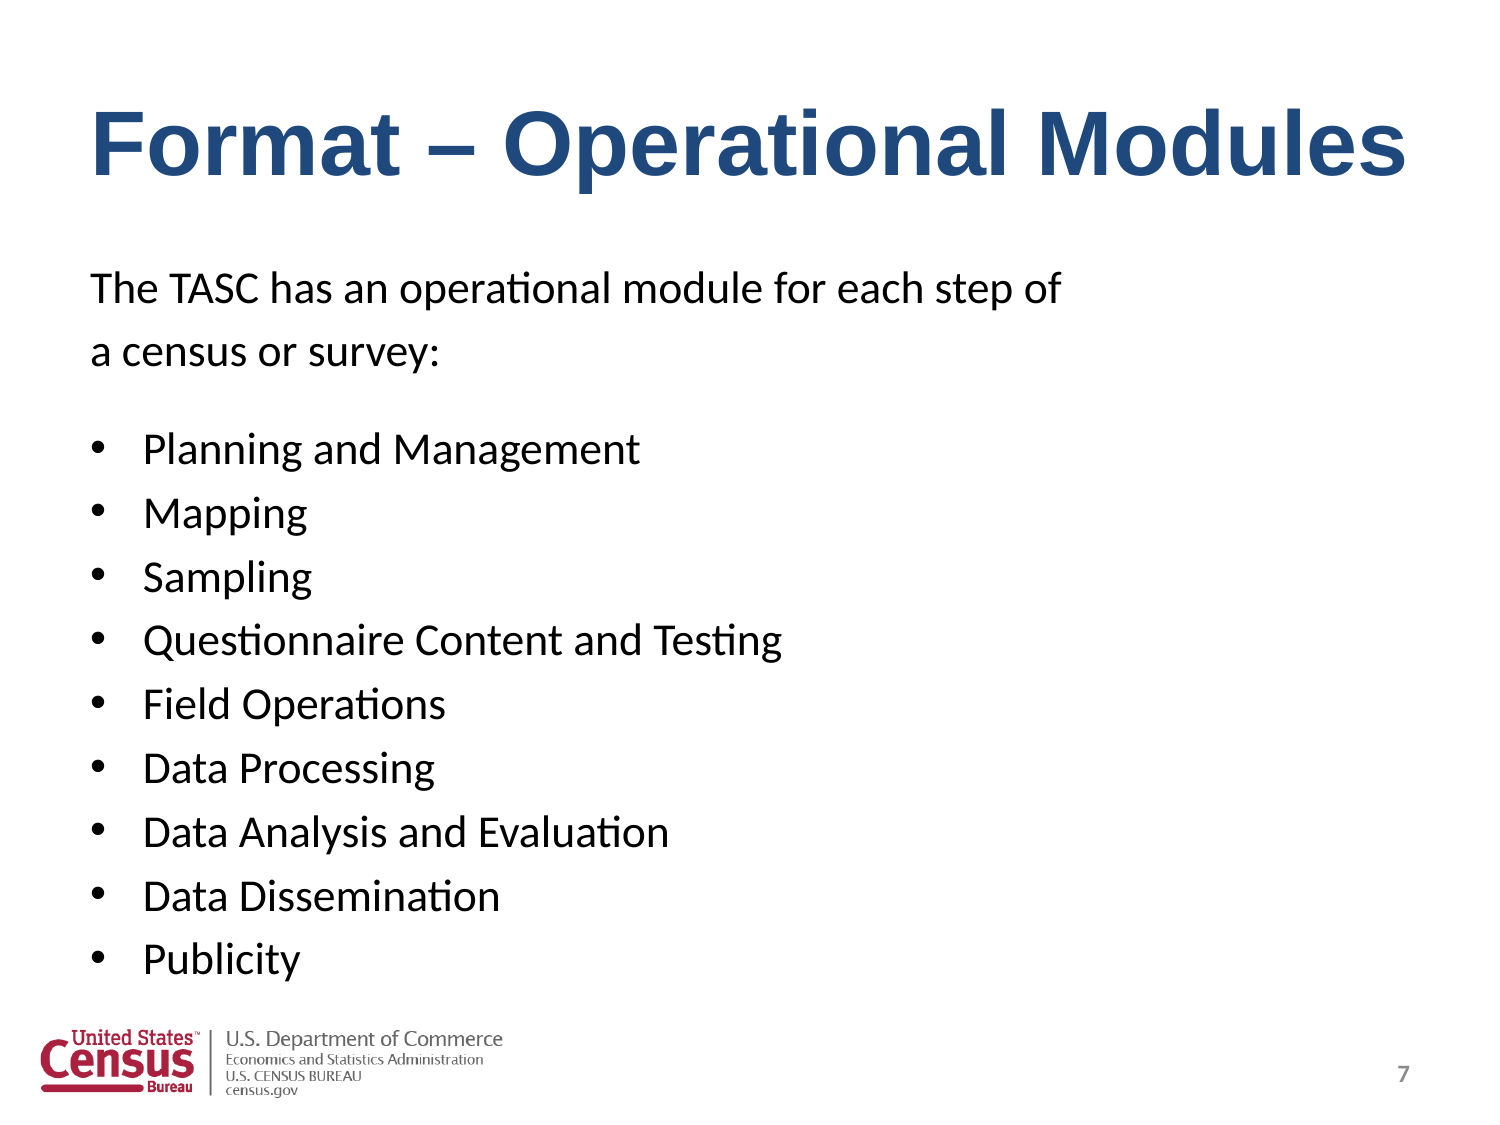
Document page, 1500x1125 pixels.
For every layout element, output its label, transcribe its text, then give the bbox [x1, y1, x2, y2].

slide_number 7 [1074, 1042, 1425, 1103]
picture [0, 1022, 1500, 1125]
list The TASC has an operational module for each step of a census or survey: Planning and Management Mapping Sampling Questionnaire Content and Testing Field Operations Data Processing Data Analysis and Evaluation Data Dissemination Publicity [75, 249, 1425, 993]
title Format – Operational Modules [75, 45, 1425, 233]
